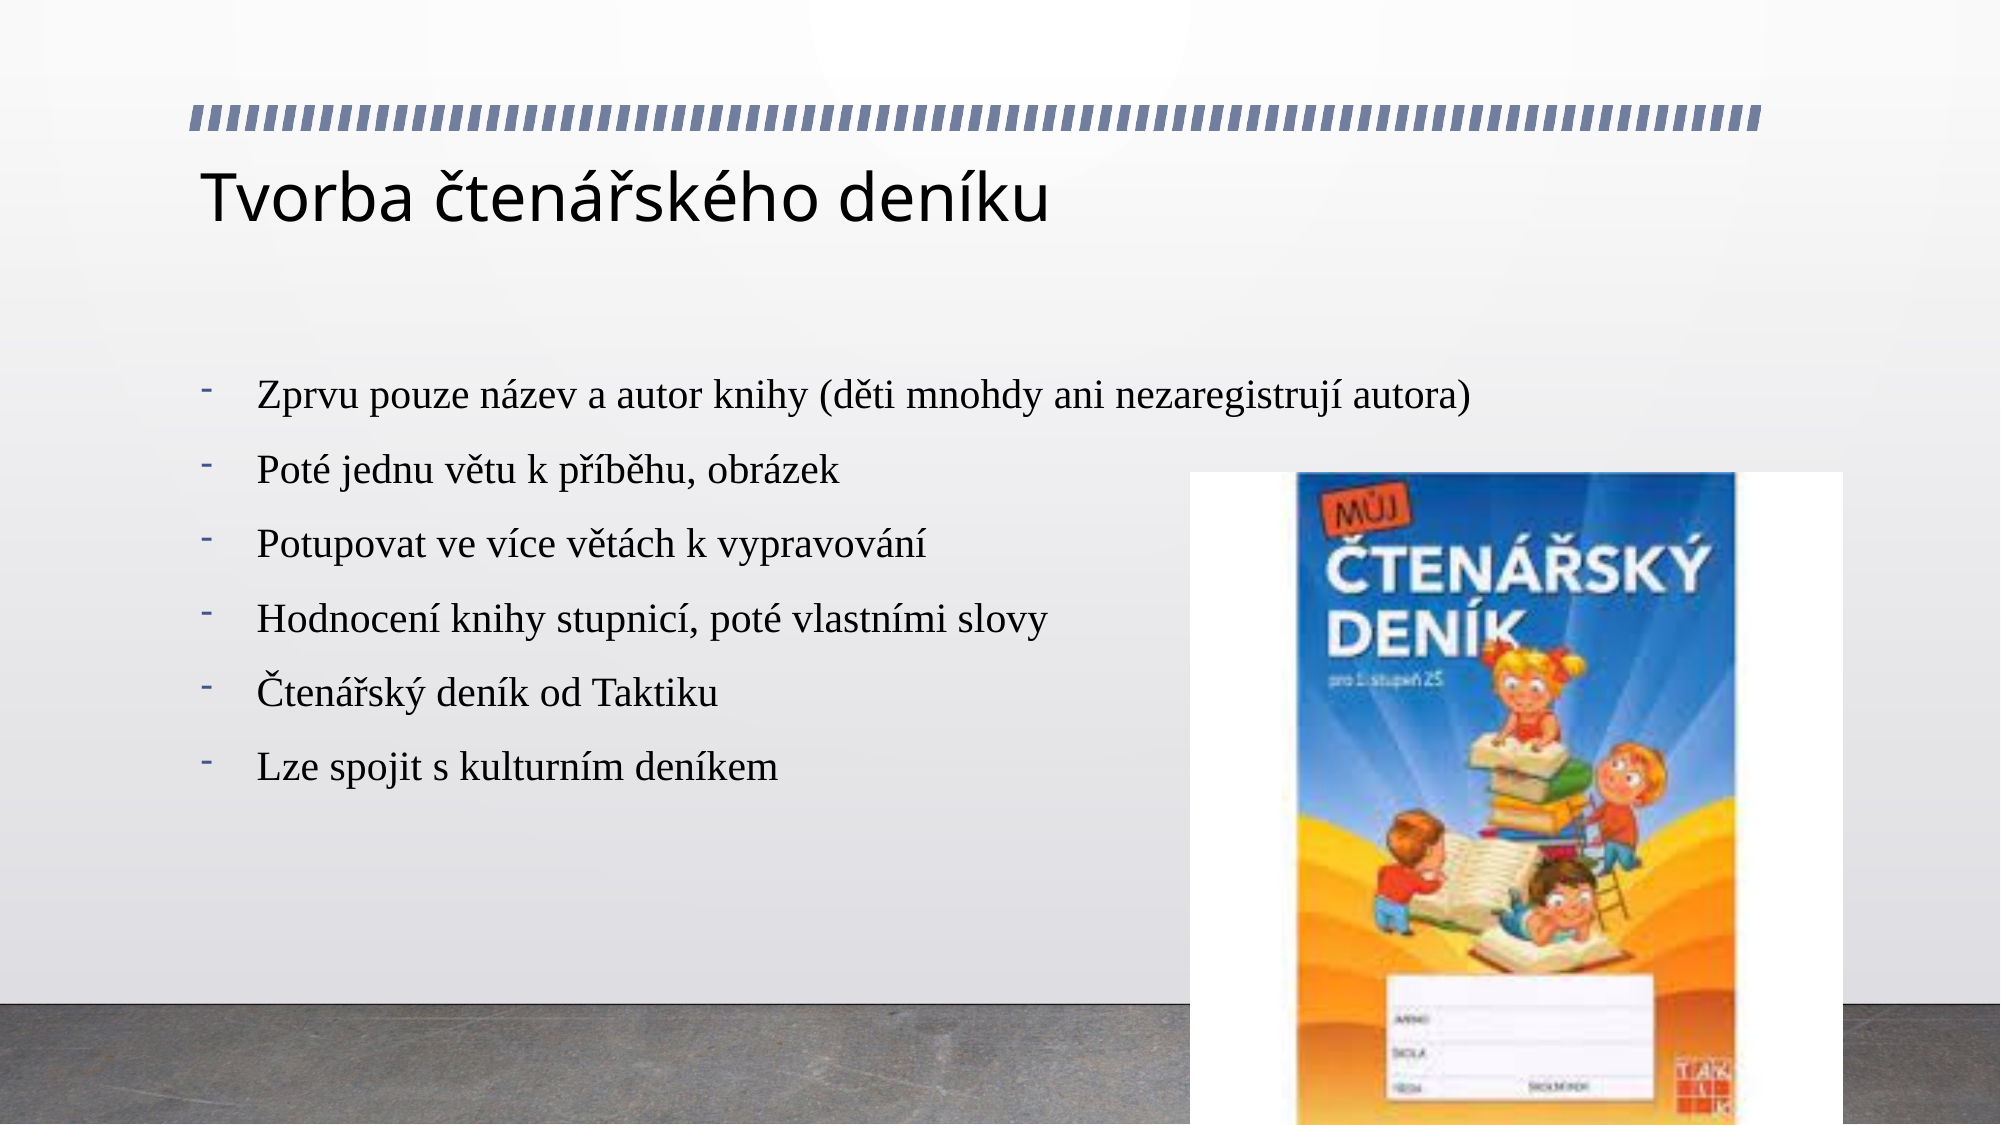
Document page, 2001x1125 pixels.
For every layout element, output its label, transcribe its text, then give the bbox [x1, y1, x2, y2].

picture [0, 472, 2000, 1125]
list Zprvu pouze název a autor knihy (děti mnohdy ani nezaregistrují autora) Poté jednu větu k příběhu, obrázek Potupovat ve více větách k vypravování Hodnocení knihy stupnicí, poté vlastními slovy Čtenářský deník od Taktiku Lze spojit s kulturním deníkem [185, 356, 1761, 897]
title Tvorba čtenářského deníku [185, 156, 1761, 329]
